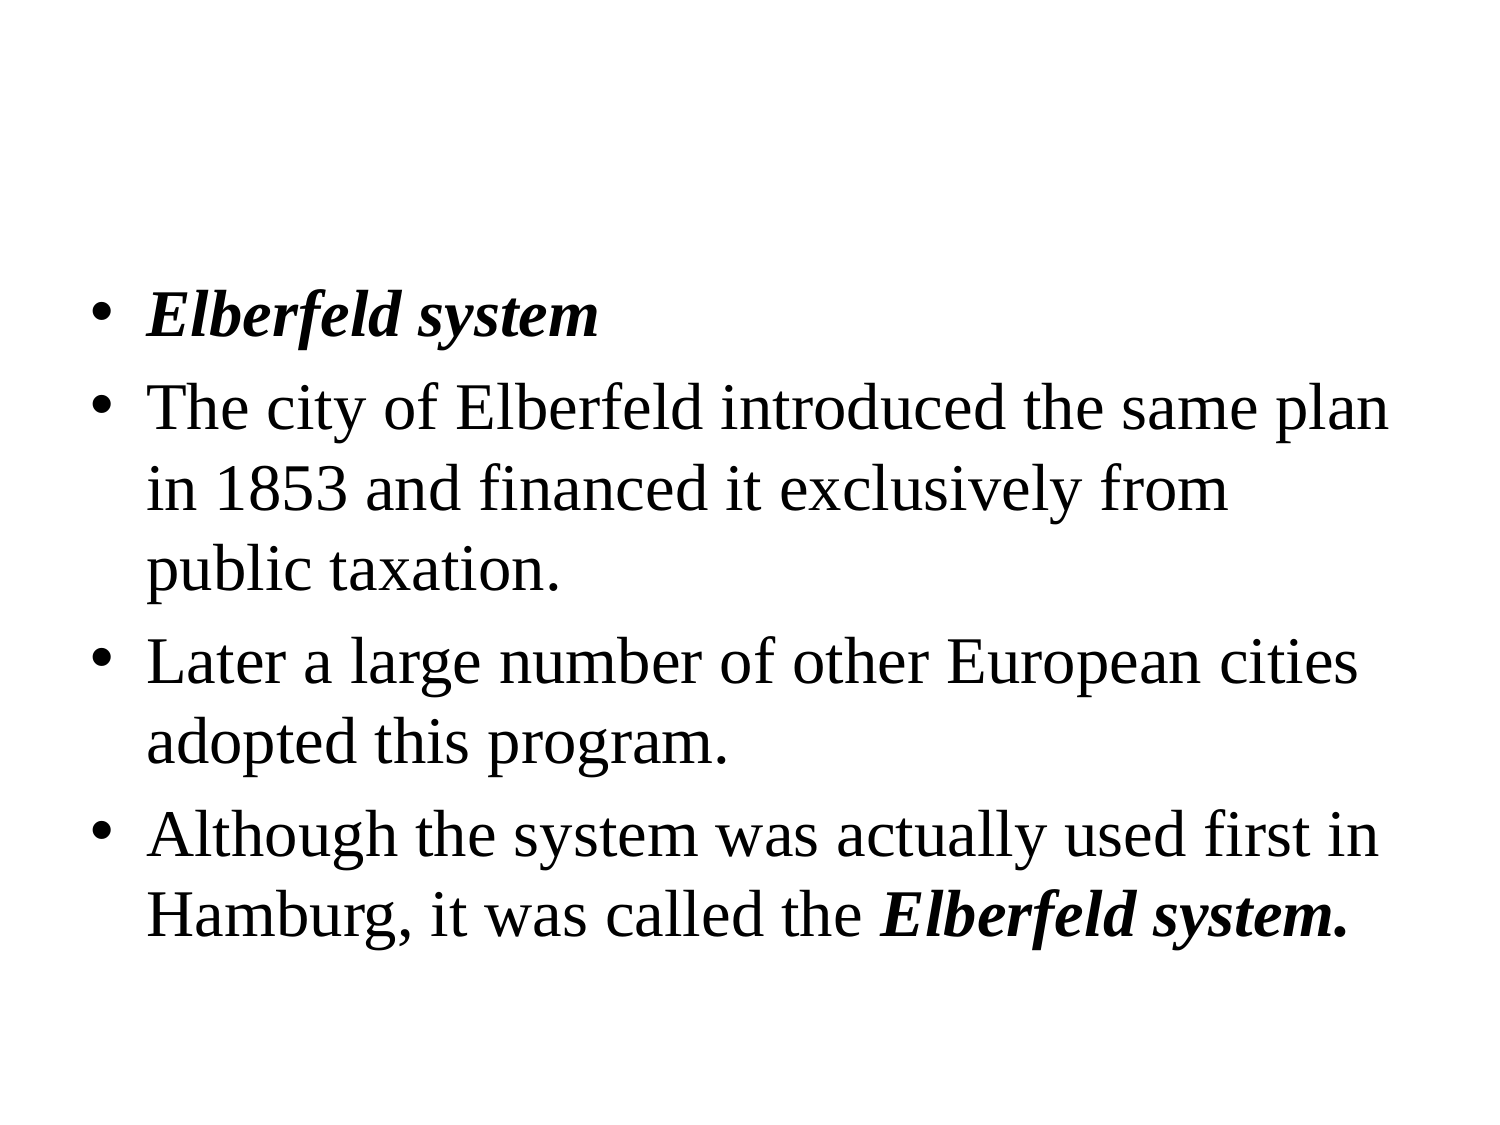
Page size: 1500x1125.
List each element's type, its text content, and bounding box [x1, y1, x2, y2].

list Elberfeld system The city of Elberfeld introduced the same plan in 1853 and financed it exclusively from public taxation. Later a large number of other European cities adopted this program. Although the system was actually used first in Hamburg, it was called the Elberfeld system. [75, 262, 1425, 1005]
